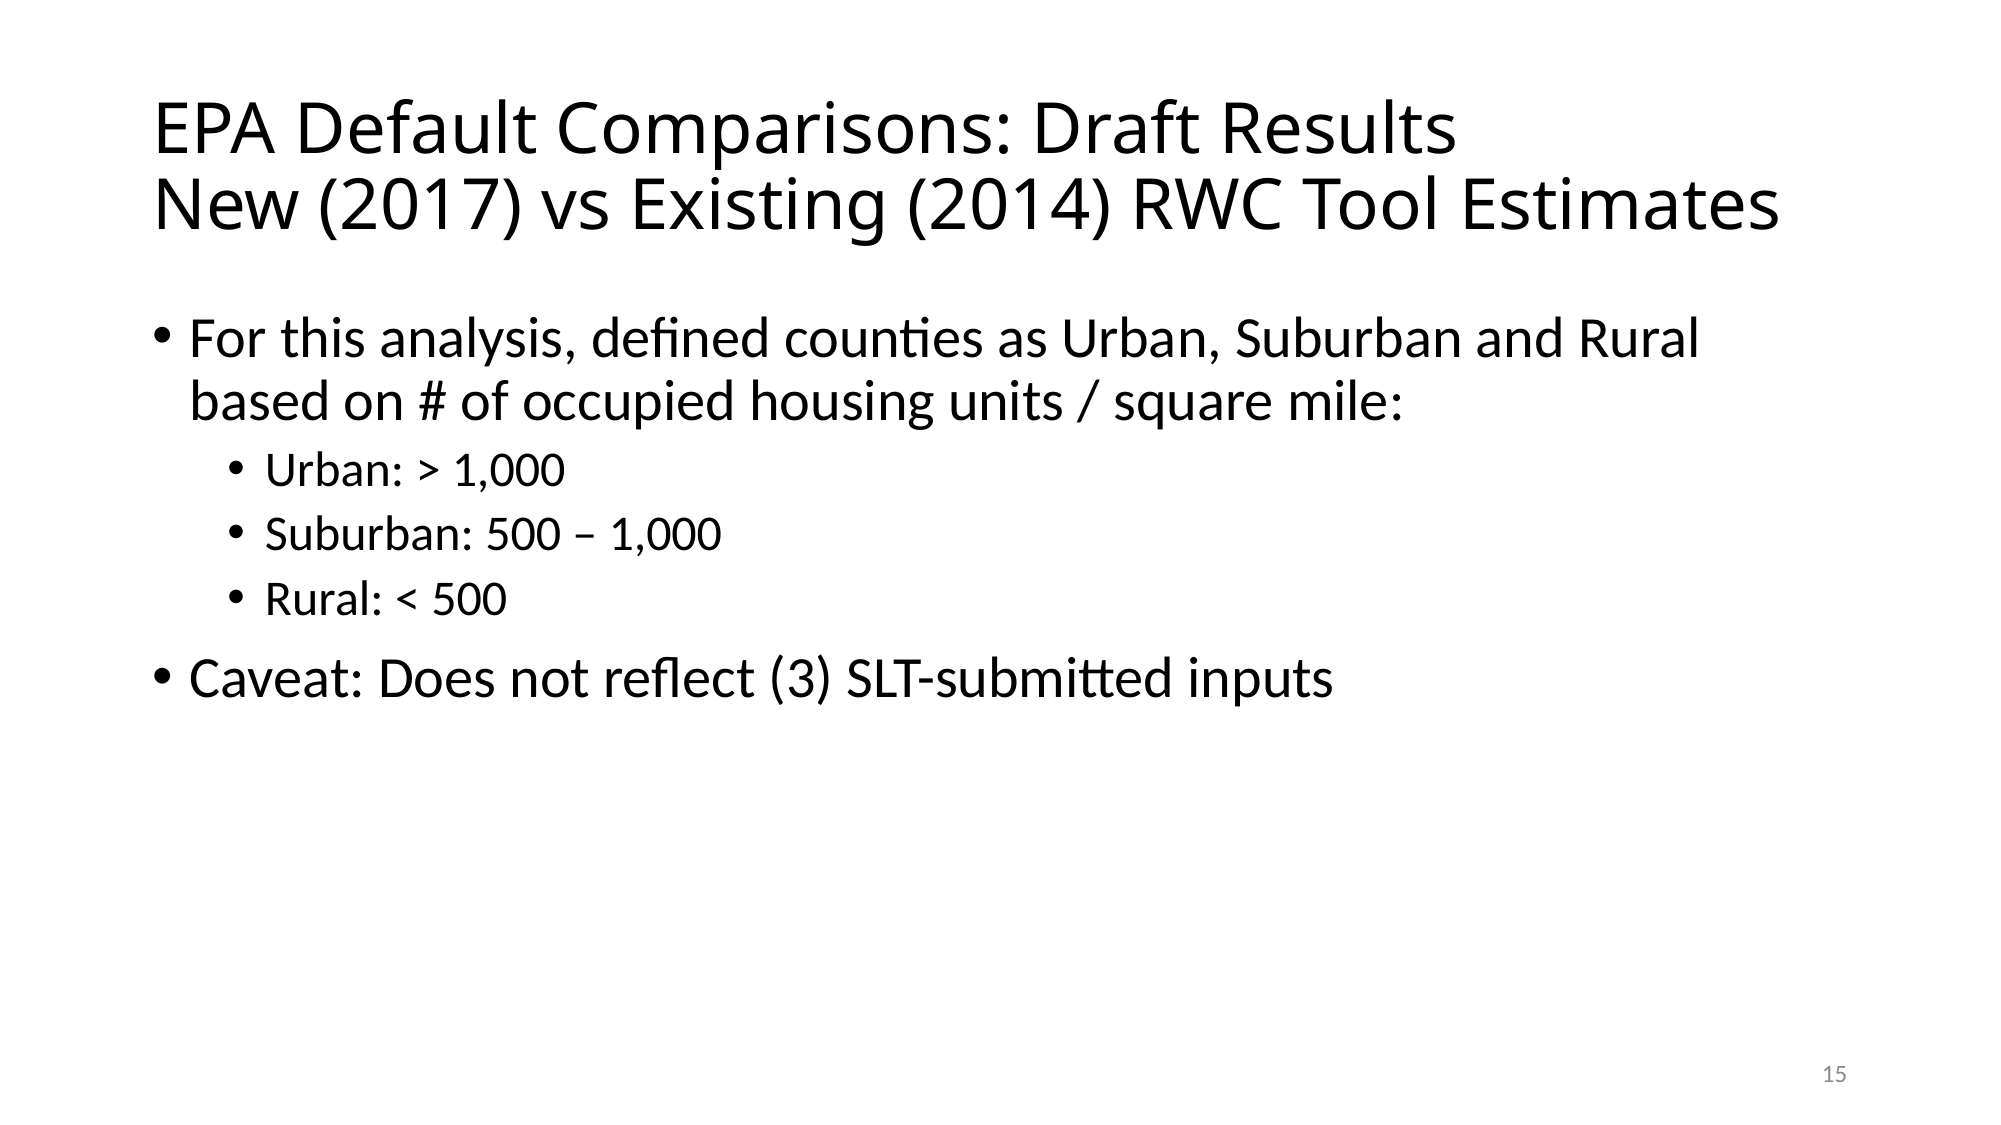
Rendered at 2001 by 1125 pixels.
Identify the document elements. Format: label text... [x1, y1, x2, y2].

slide_number 15 [1412, 1042, 1863, 1103]
title EPA Default Comparisons: Draft Results New (2017) vs Existing (2014) RWC Tool Estimates [137, 59, 1863, 278]
list For this analysis, defined counties as Urban, Suburban and Rural based on # of occupied housing units / square mile: Urban: > 1,000 Suburban: 500 – 1,000 Rural: < 500 Caveat: Does not reflect (3) SLT-submitted inputs [137, 299, 1863, 1014]
